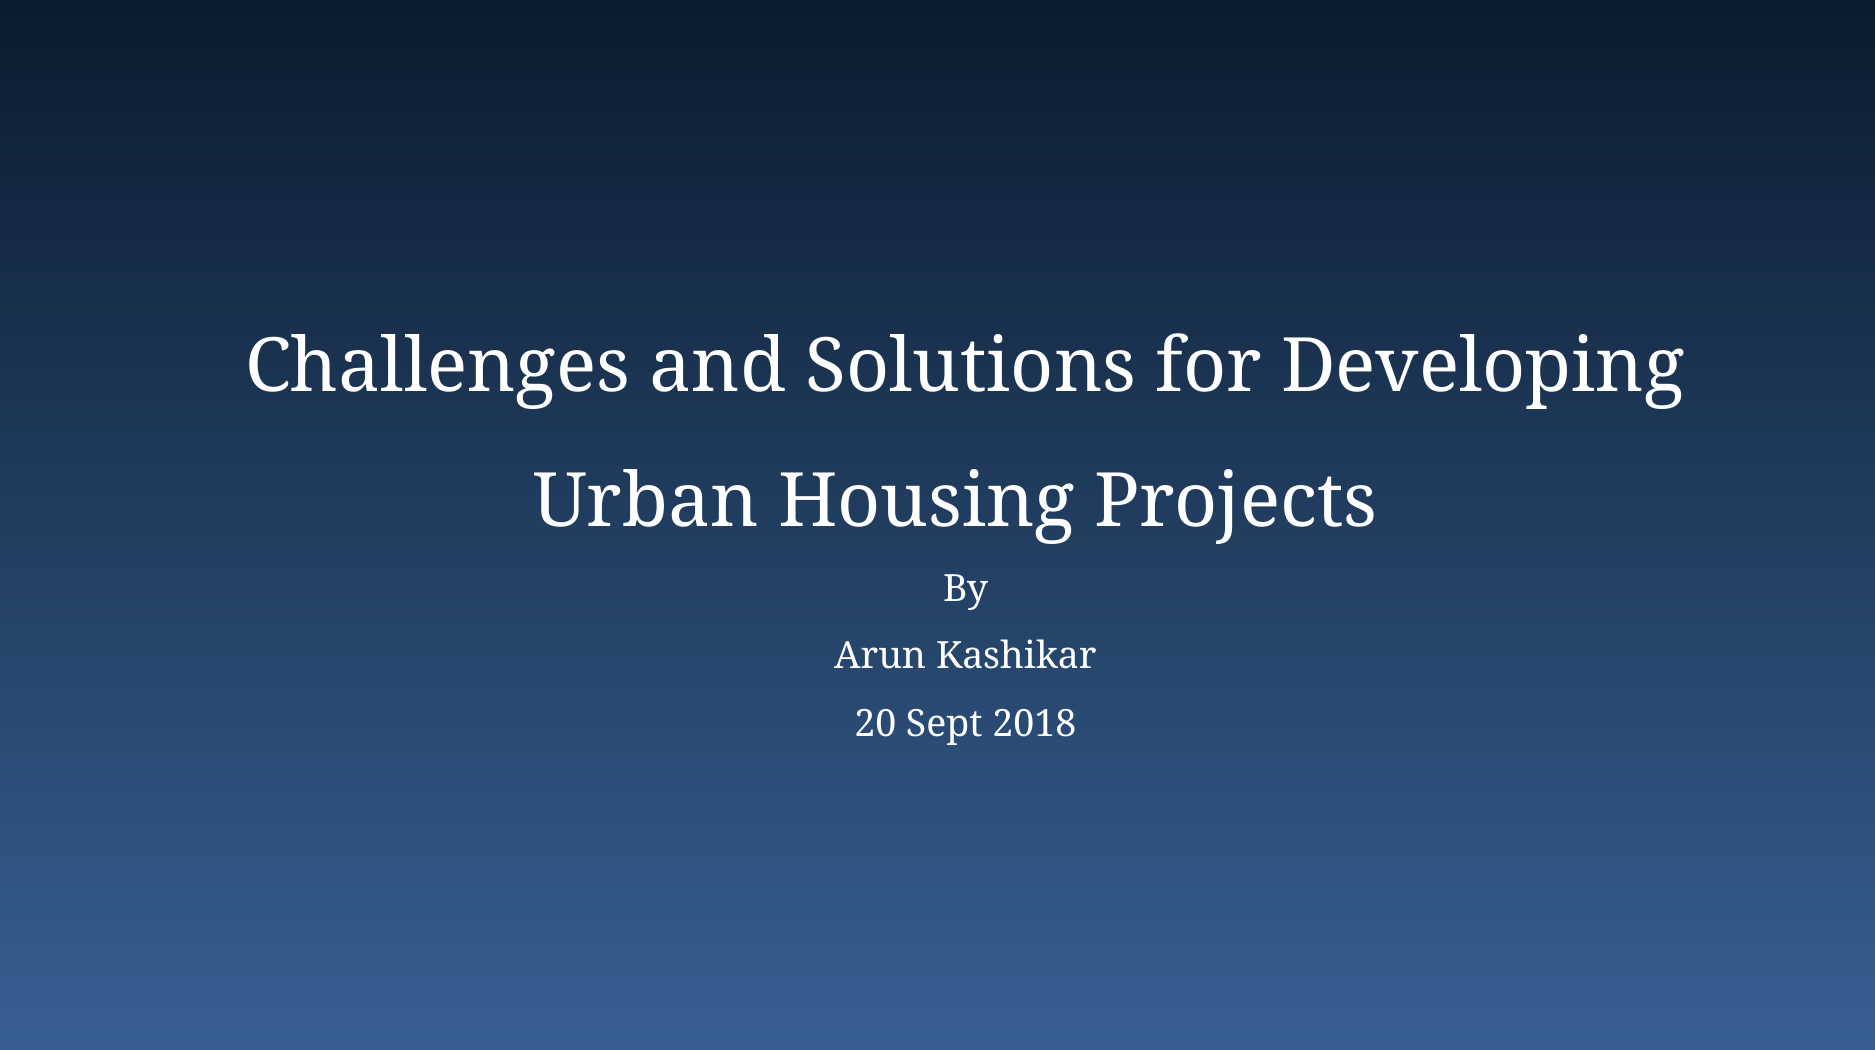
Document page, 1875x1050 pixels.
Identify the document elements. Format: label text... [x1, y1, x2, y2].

title Challenges and Solutions for Developing Urban Housing Projects By Arun Kashikar 20 Sept 2018 [212, 350, 1719, 665]
